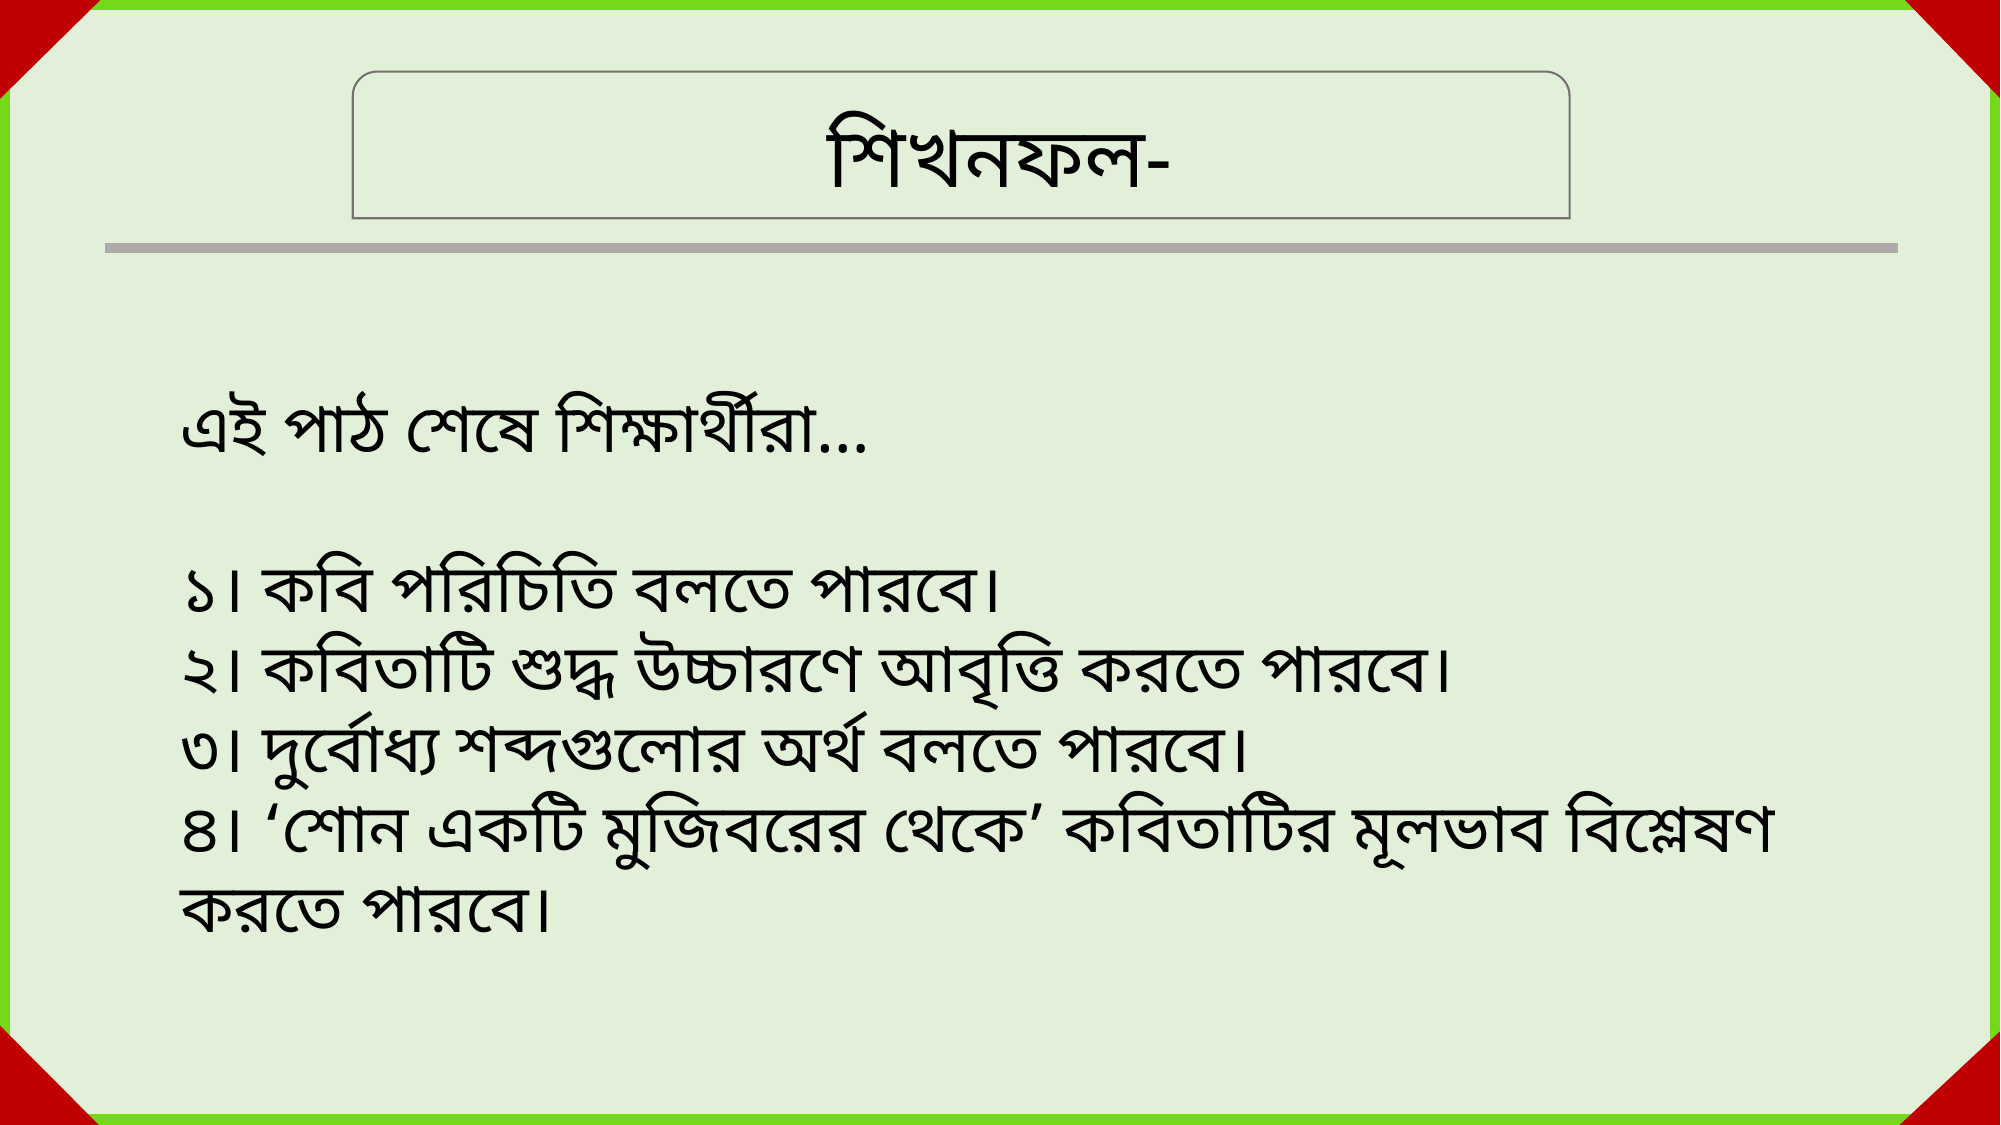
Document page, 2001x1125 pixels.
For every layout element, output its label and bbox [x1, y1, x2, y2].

text_box [0, 0, 2000, 1125]
text_box [0, 1025, 99, 1125]
text_box [1899, 1031, 2000, 1125]
text_box [0, 0, 101, 99]
text_box [1904, 0, 2000, 99]
